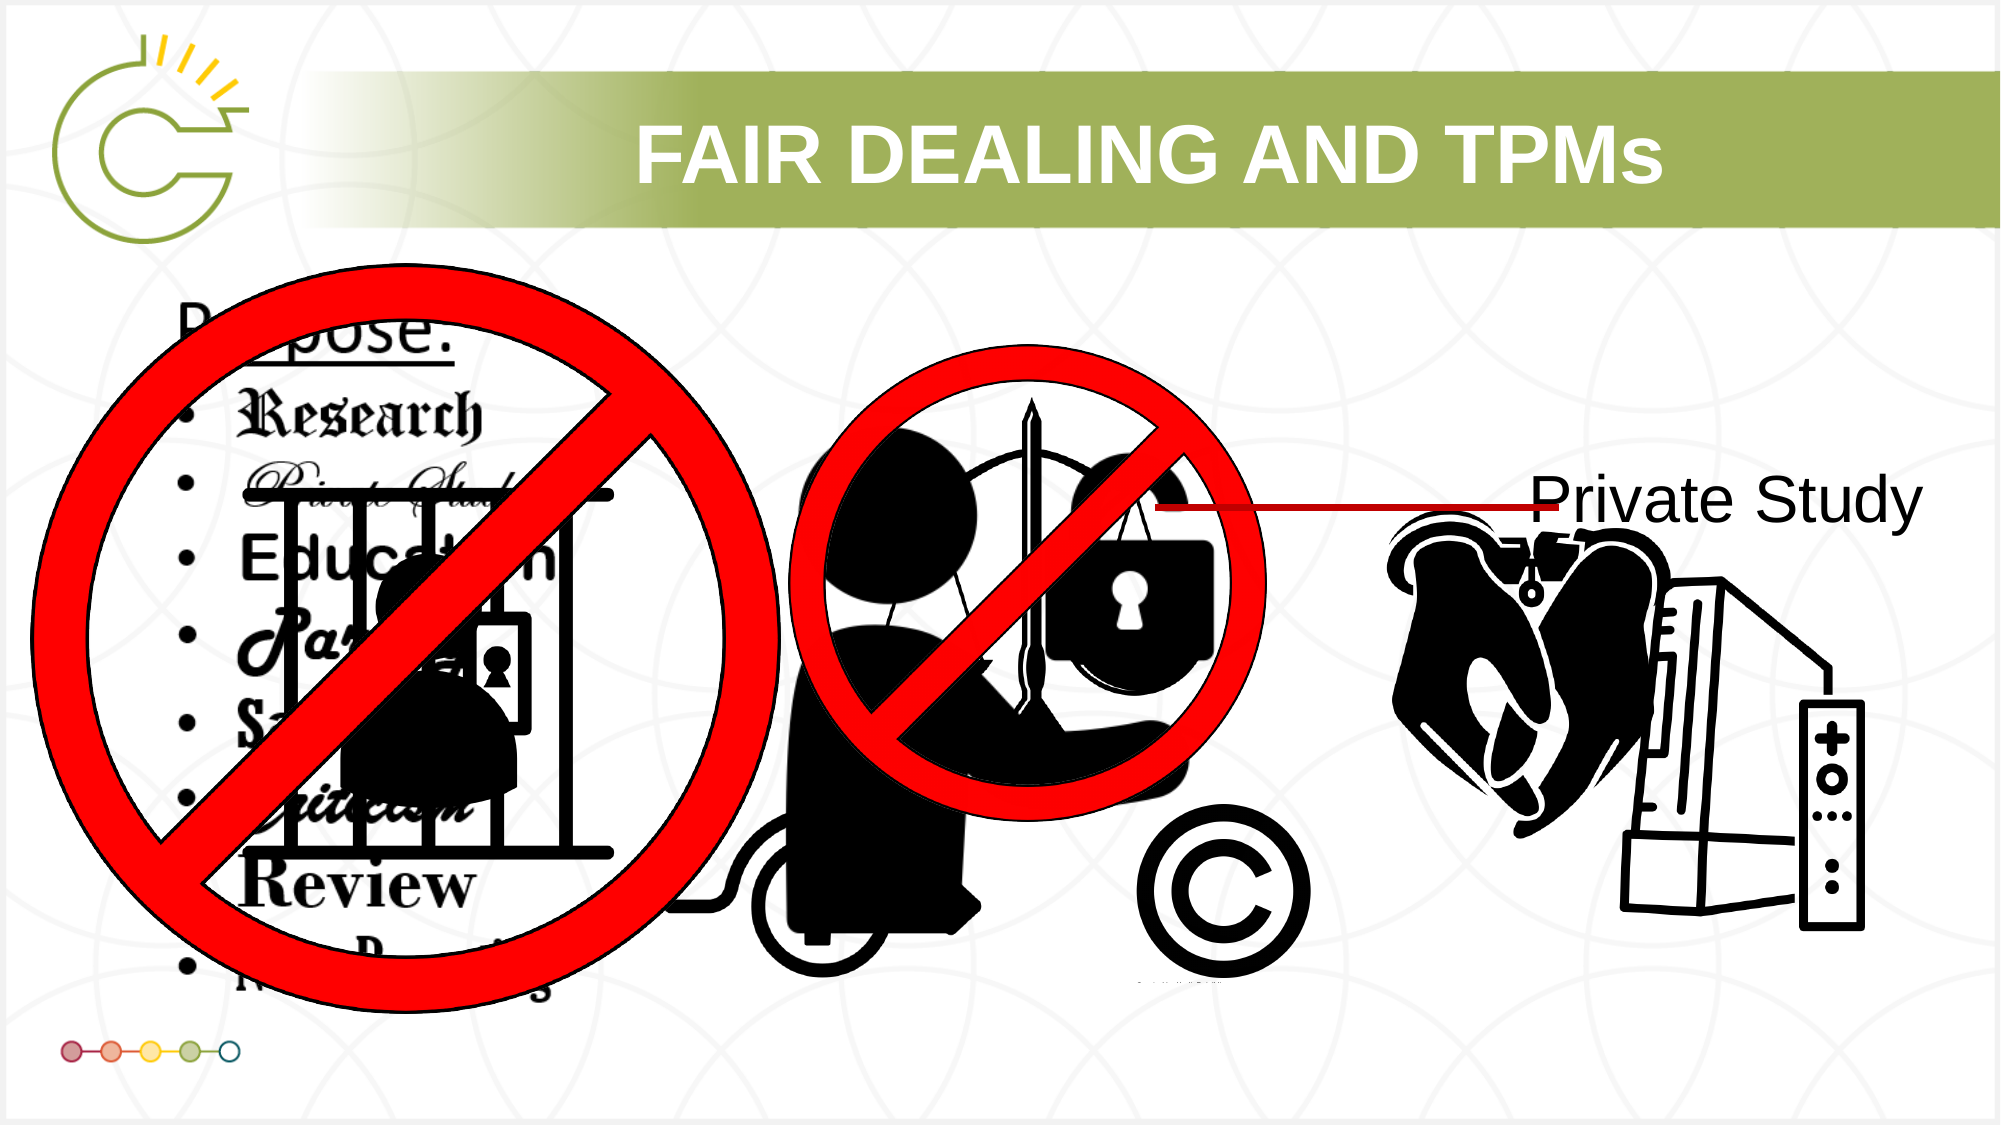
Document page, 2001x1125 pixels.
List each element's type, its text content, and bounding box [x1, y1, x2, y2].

title FAIR DEALING AND TPMs [438, 85, 1863, 240]
text_box Private Study [1513, 448, 1995, 544]
picture [0, 0, 2001, 1125]
